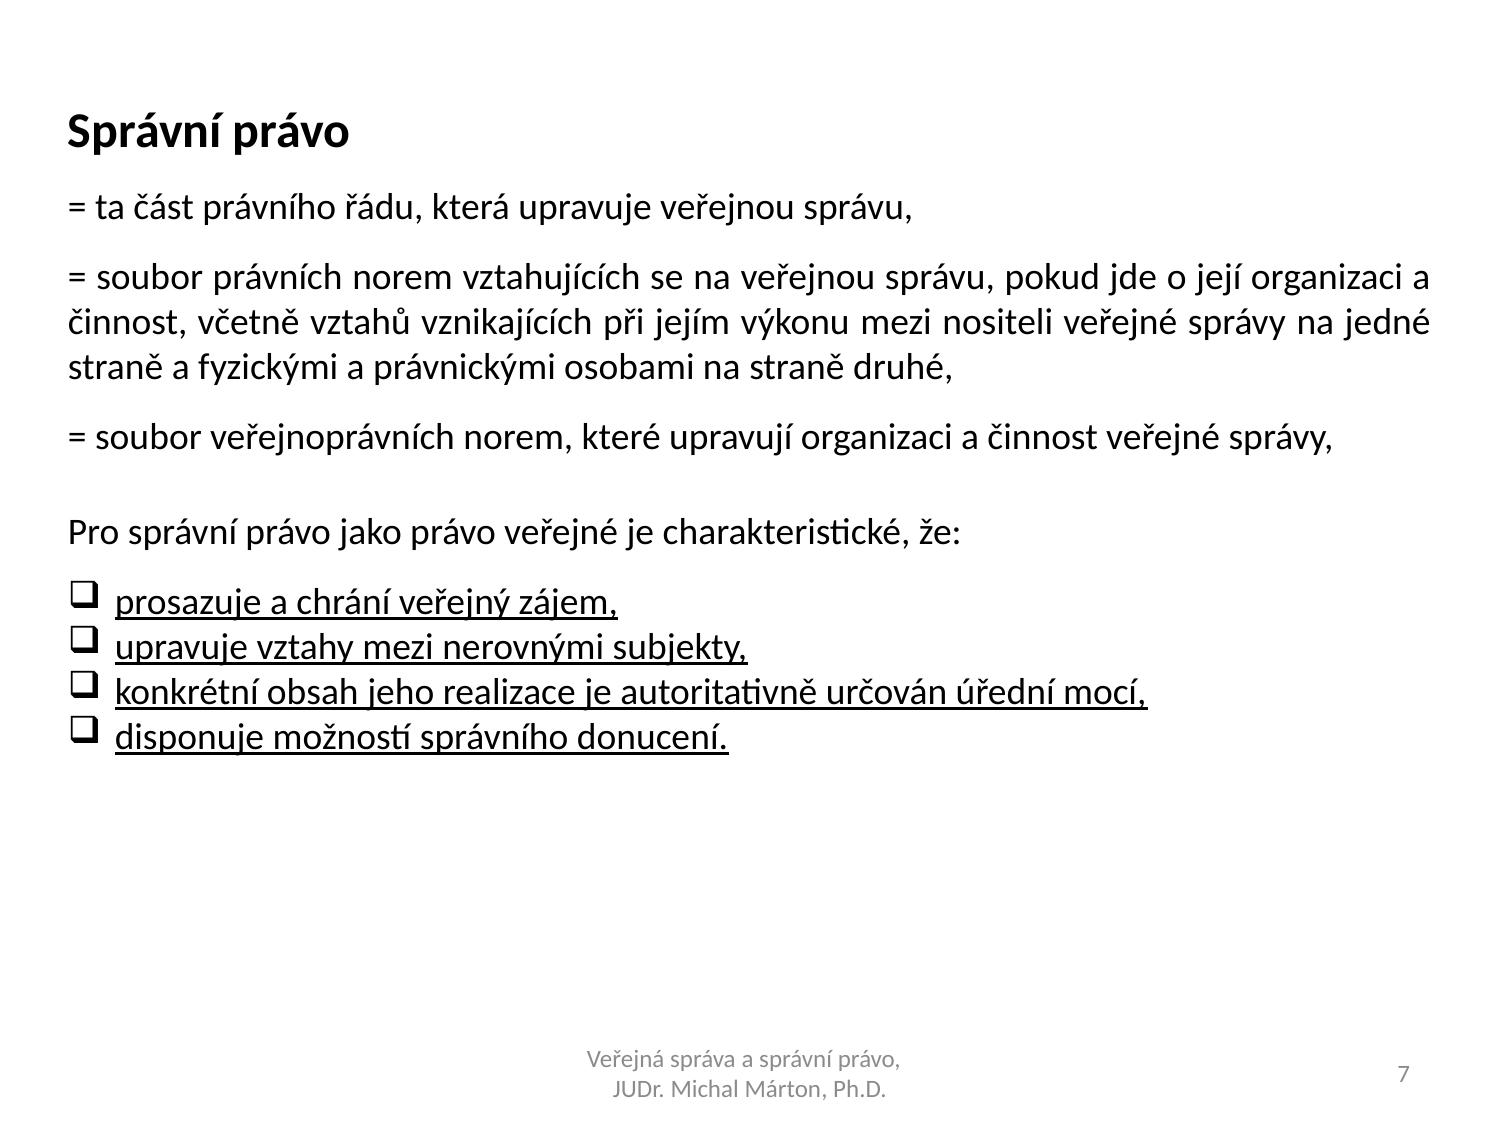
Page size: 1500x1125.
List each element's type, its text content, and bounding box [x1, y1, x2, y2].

slide_number 7 [1074, 1042, 1425, 1103]
footer Veřejná správa a správní právo, JUDr. Michal Márton, Ph.D. [512, 1042, 988, 1103]
text_box Správní právo = ta část právního řádu, která upravuje veřejnou správu, = soubor právních norem vztahujících se na veřejnou správu, pokud jde o její organizaci a činnost, včetně vztahů vznikajících při jejím výkonu mezi nositeli veřejné správy na jedné straně a fyzickými a právnickými osobami na straně druhé, = soubor veřejnoprávních norem, které upravují organizaci a činnost veřejné správy, Pro správní právo jako právo veřejné je charakteristické, že: prosazuje a chrání veřejný zájem, upravuje vztahy mezi nerovnými subjekty, konkrétní obsah jeho realizace je autoritativně určován úřední mocí, disponuje možností správního donucení. [53, 89, 1447, 810]
